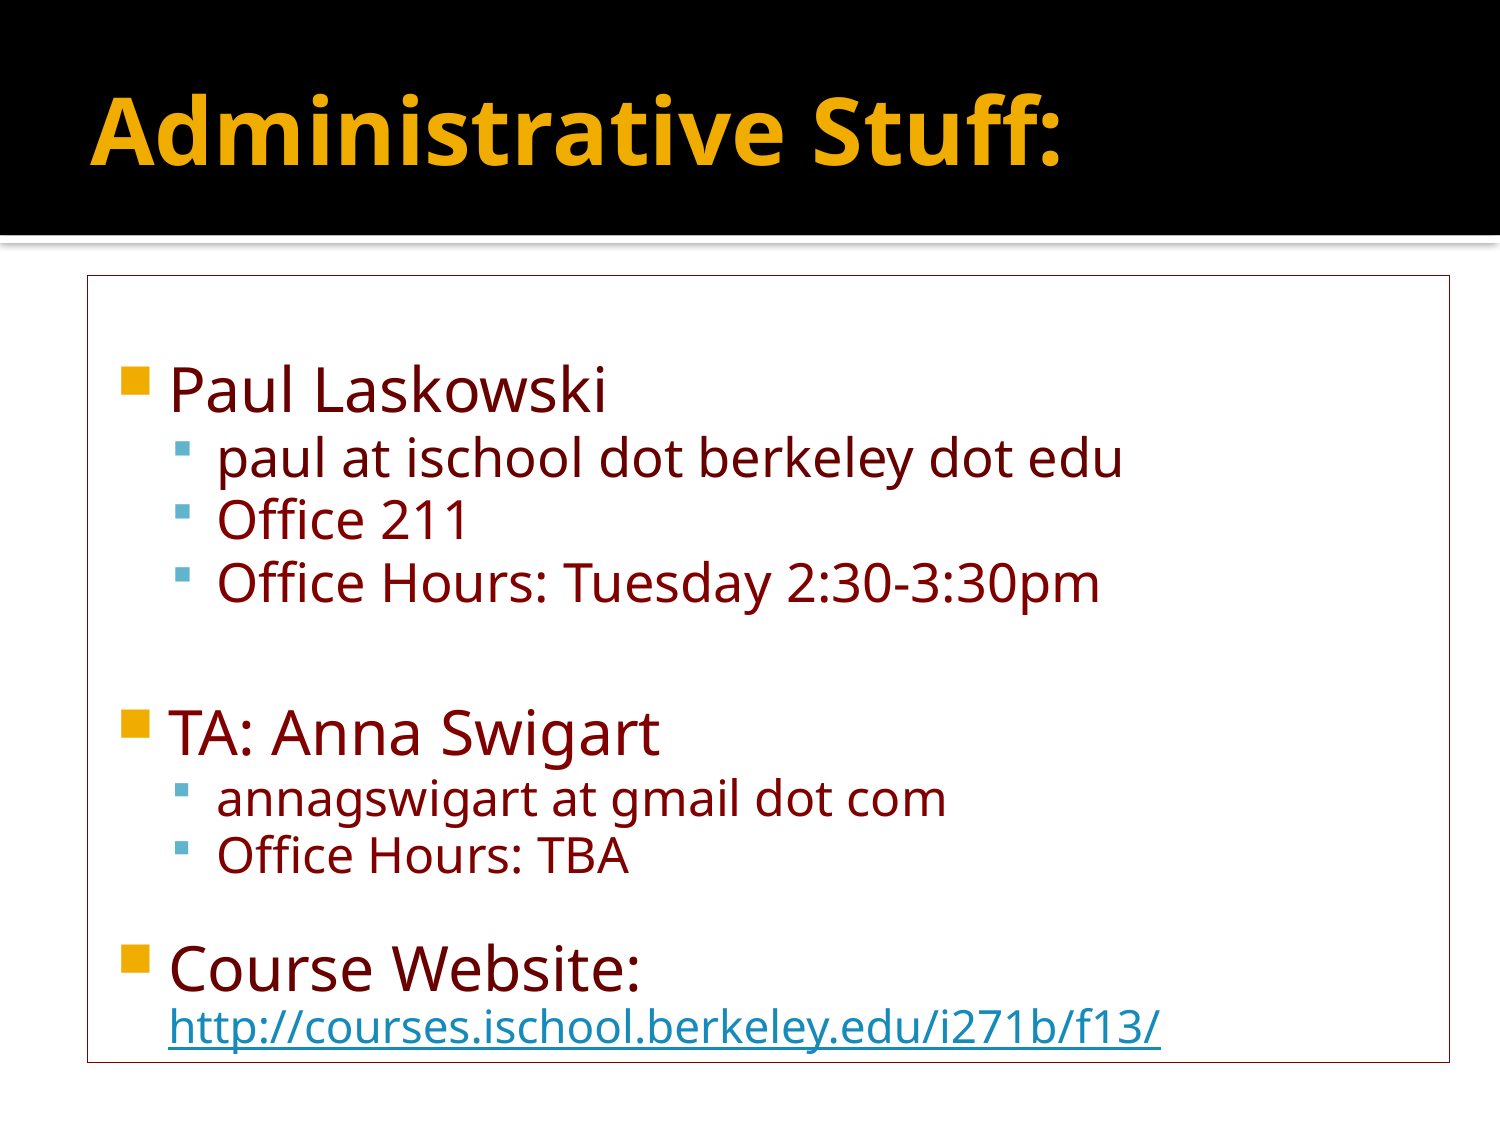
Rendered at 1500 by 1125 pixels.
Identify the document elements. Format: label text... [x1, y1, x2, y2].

title Administrative Stuff: [75, 25, 1425, 231]
list Paul Laskowski paul at ischool dot berkeley dot edu Office 211 Office Hours: Tuesday 2:30-3:30pm TA: Anna Swigart annagswigart at gmail dot com Office Hours: TBA Course Website: http://courses.ischool.berkeley.edu/i271b/f13/ [87, 275, 1450, 1063]
